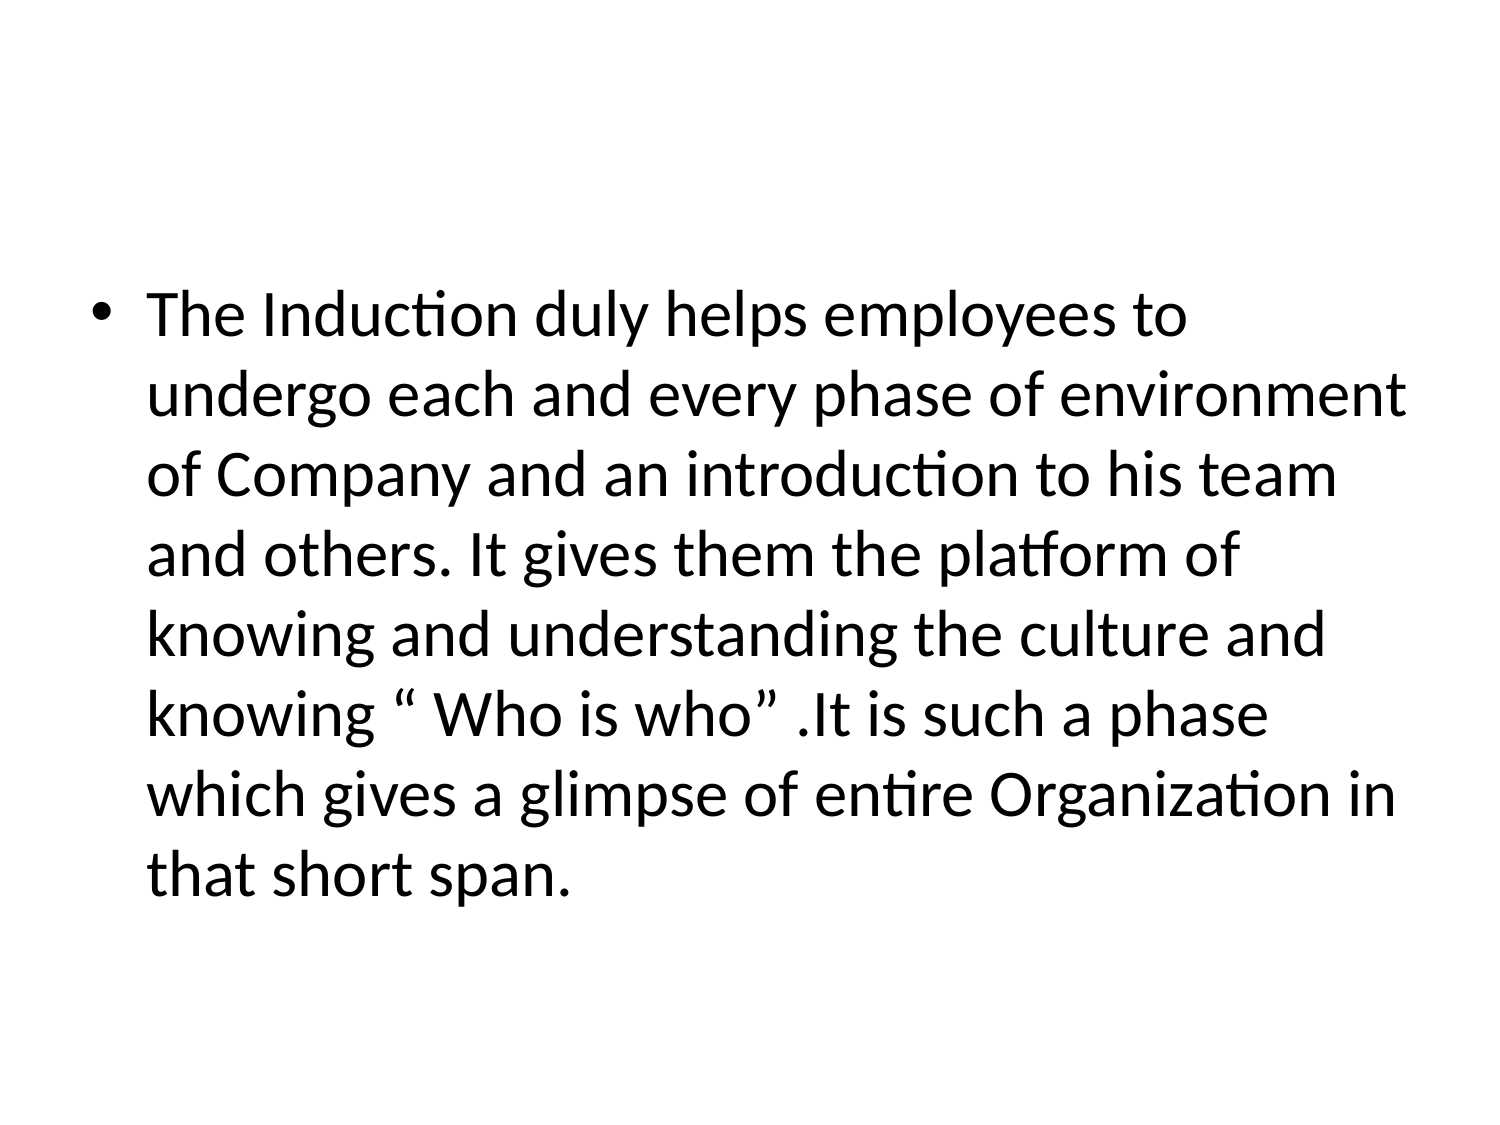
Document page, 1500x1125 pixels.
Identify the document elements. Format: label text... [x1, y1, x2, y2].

list The Induction duly helps employees to undergo each and every phase of environment of Company and an introduction to his team and others. It gives them the platform of knowing and understanding the culture and knowing “ Who is who” .It is such a phase which gives a glimpse of entire Organization in that short span. [75, 262, 1425, 1005]
